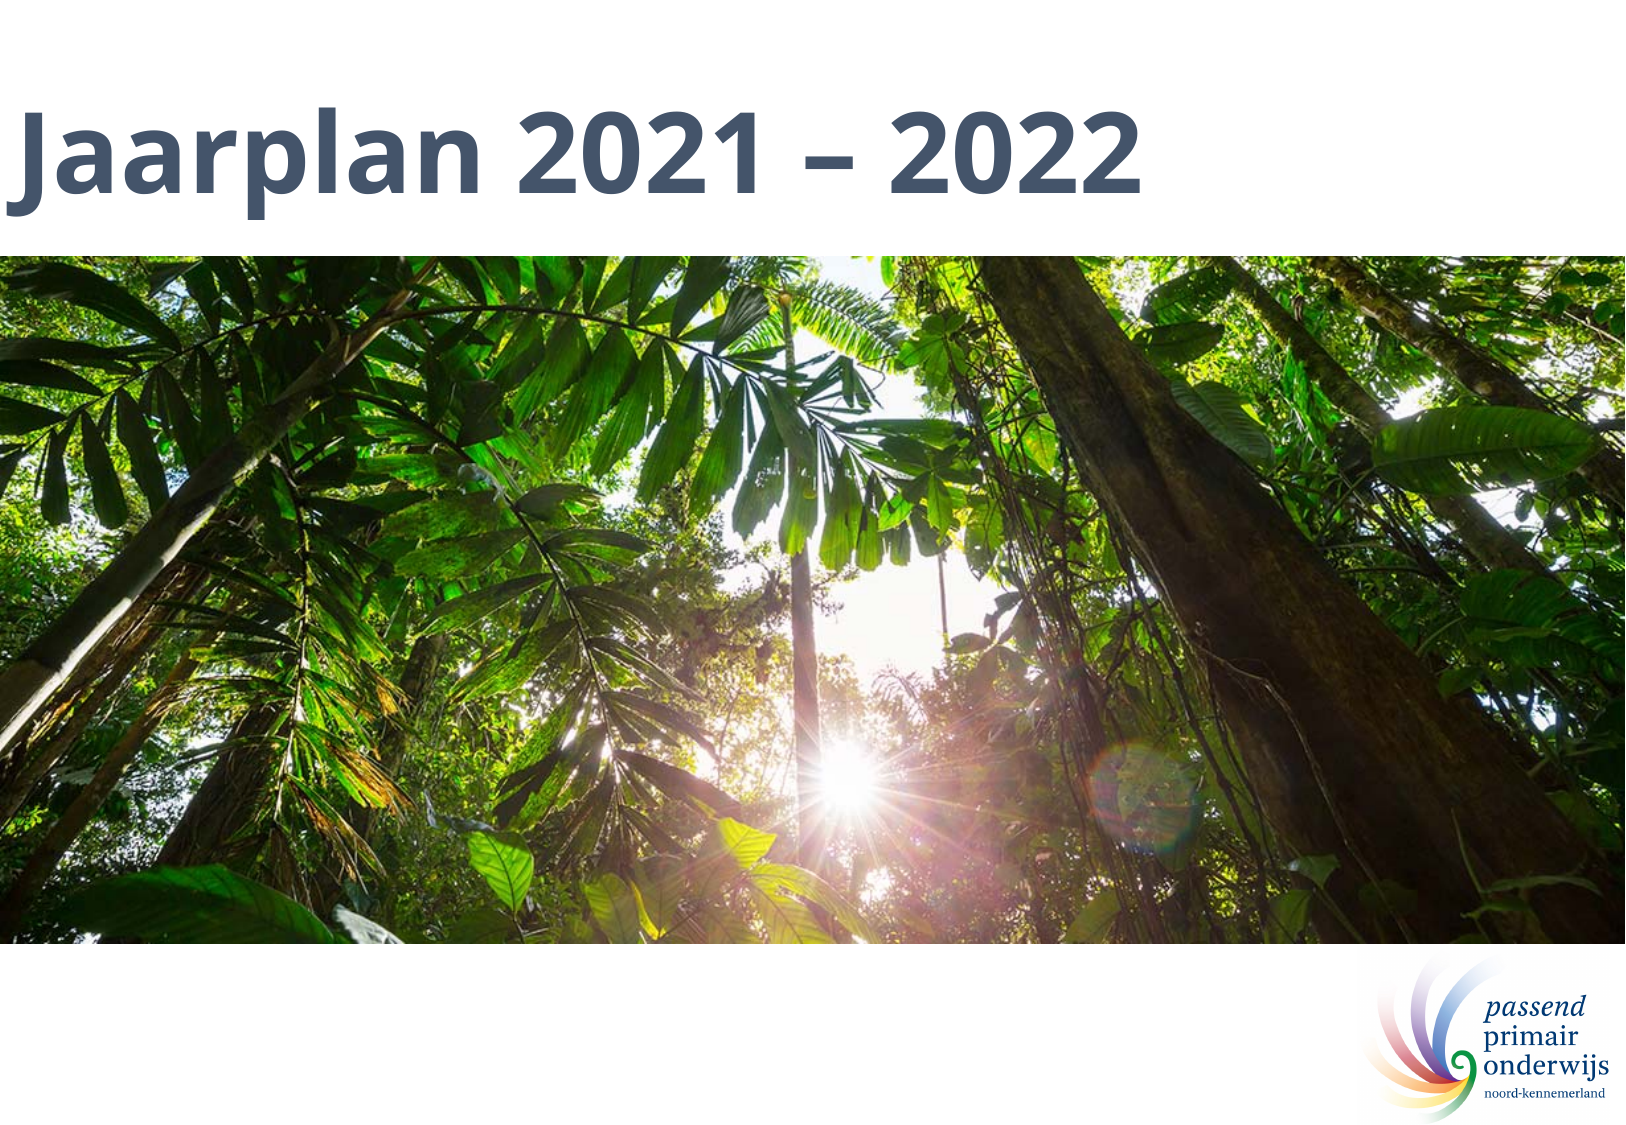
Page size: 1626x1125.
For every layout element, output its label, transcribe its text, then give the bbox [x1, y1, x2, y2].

picture [0, 256, 1625, 1125]
text_box Jaarplan 2021 – 2022 [0, 29, 1498, 226]
